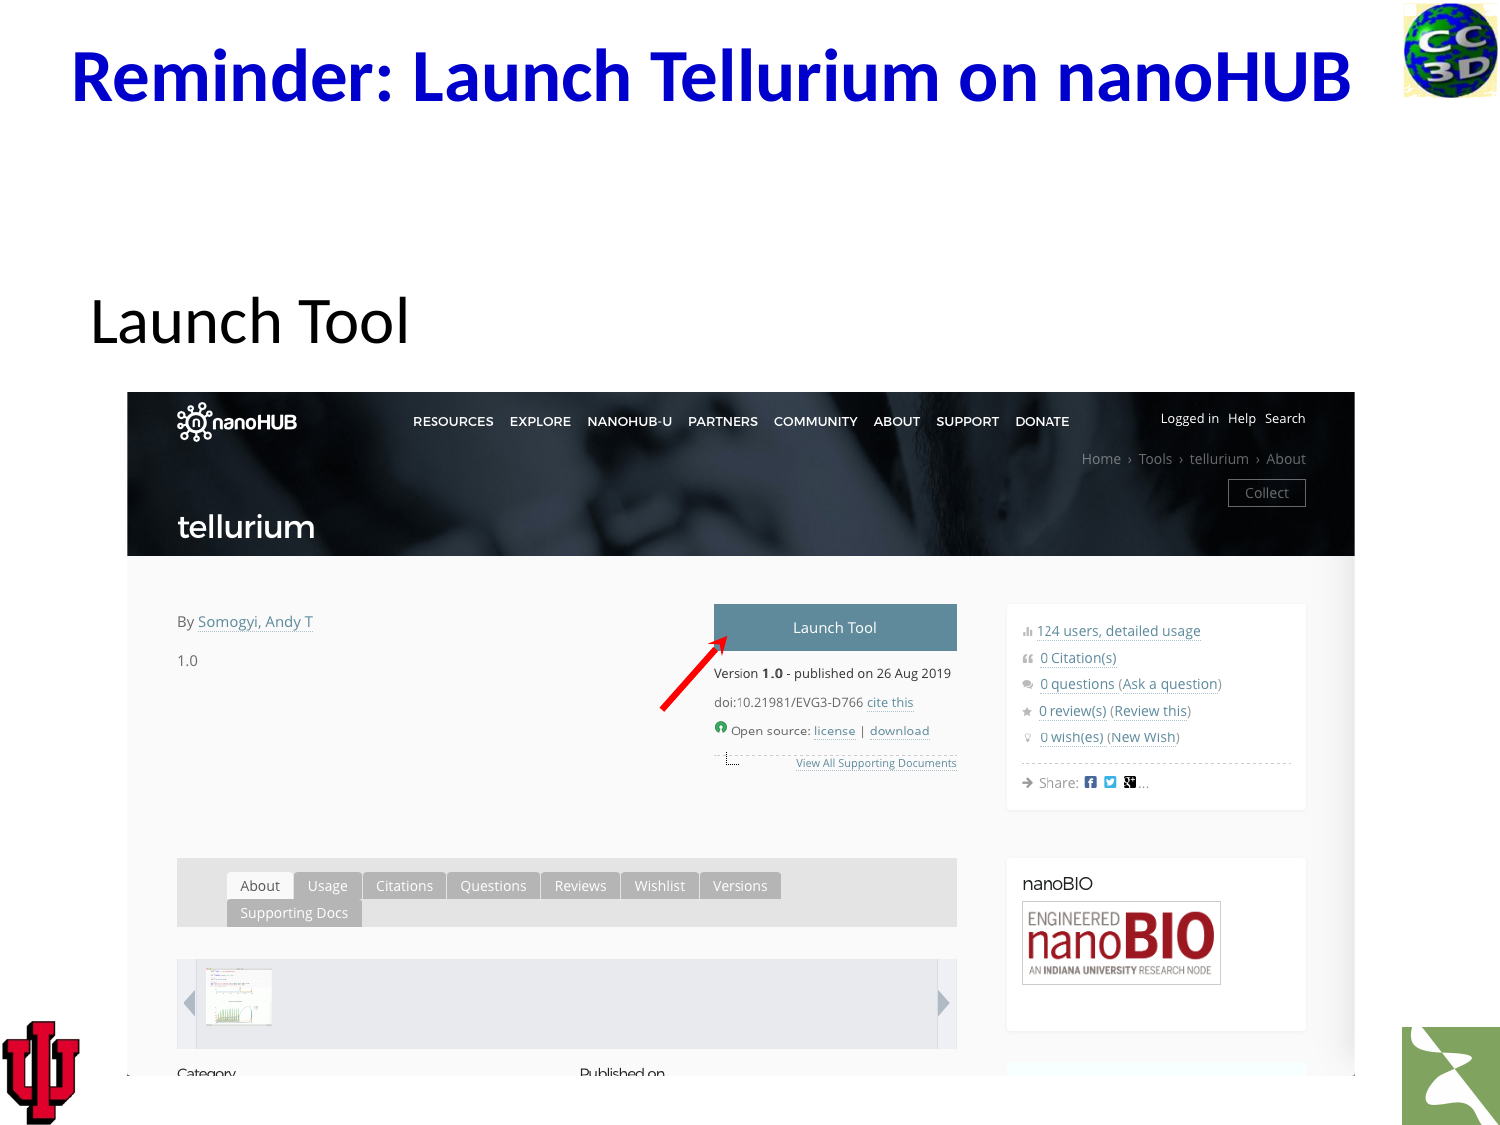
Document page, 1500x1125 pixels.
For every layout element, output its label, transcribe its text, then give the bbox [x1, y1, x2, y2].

picture [127, 392, 1355, 1077]
title Reminder: Launch Tellurium on nanoHUB [0, 0, 1425, 143]
list Launch Tool [75, 269, 1425, 1005]
picture [1402, 0, 1500, 102]
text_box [661, 635, 728, 710]
picture [0, 1020, 80, 1125]
picture [1402, 1027, 1500, 1125]
